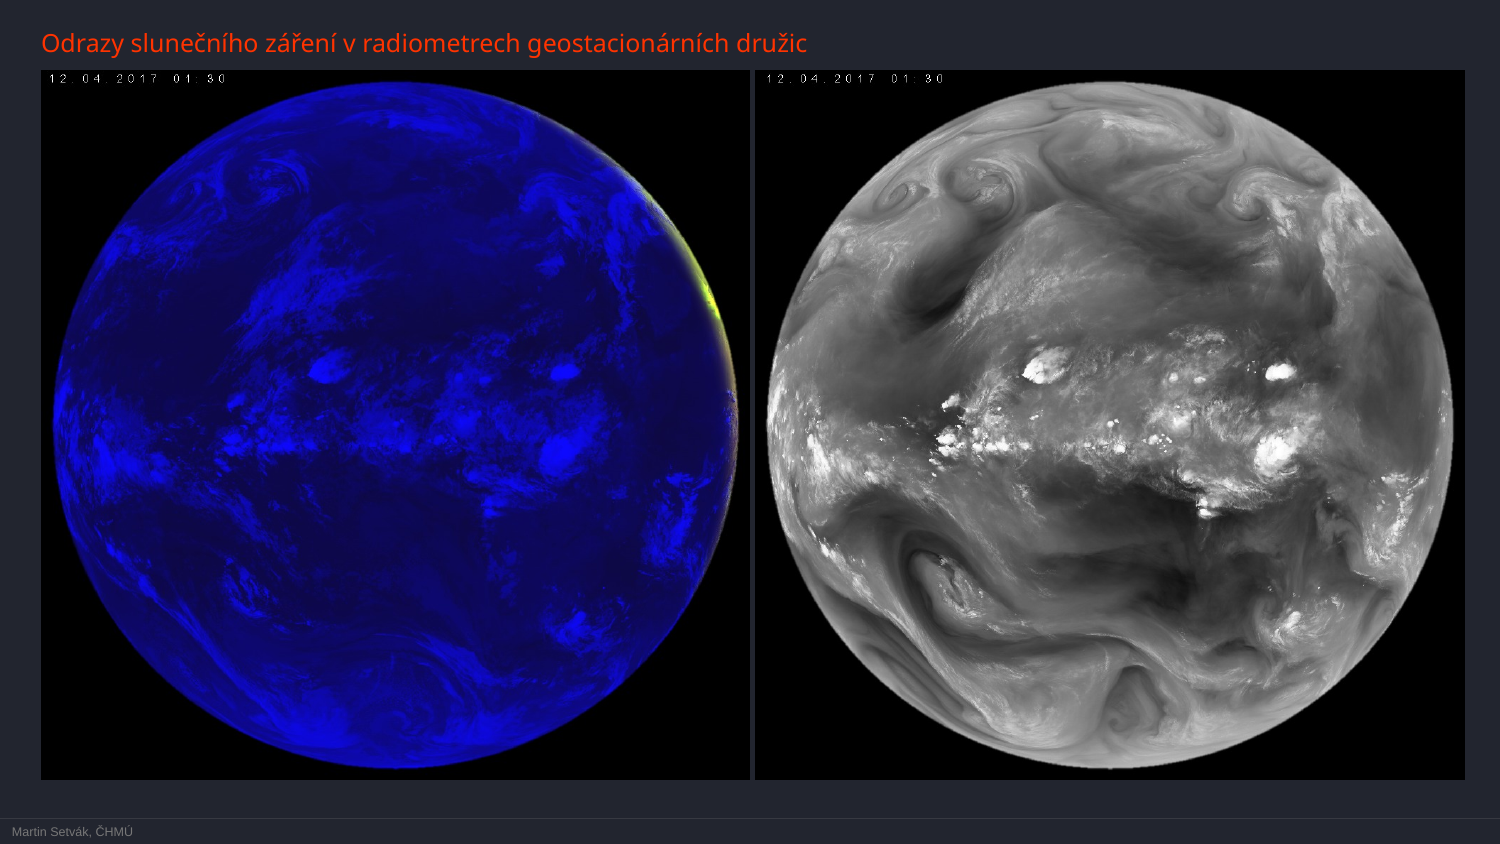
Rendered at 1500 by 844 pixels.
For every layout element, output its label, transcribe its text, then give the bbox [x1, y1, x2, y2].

text_box Odrazy slunečního záření v radiometrech geostacionárních družic [26, 20, 1108, 65]
picture [0, 0, 1500, 844]
text_box Martin Setvák, ČHMÚ [0, 820, 225, 842]
